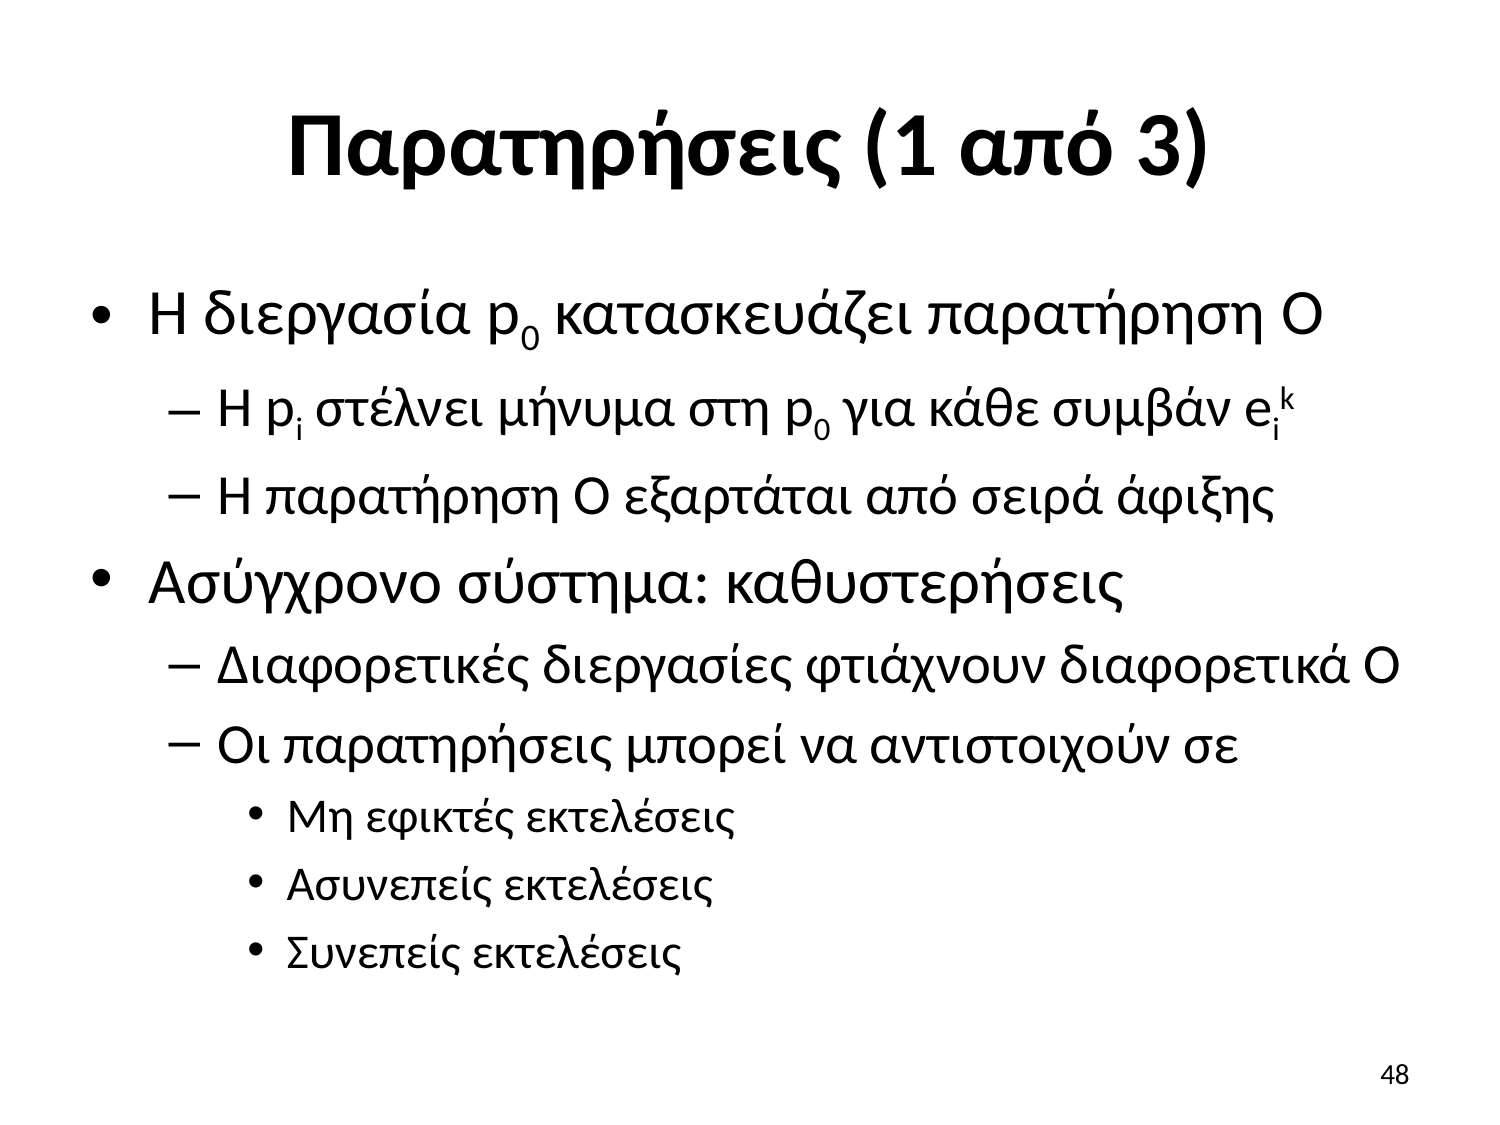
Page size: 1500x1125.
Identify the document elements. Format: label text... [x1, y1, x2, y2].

list Η διεργασία p0 κατασκευάζει παρατήρηση O Η pi στέλνει μήνυμα στη p0 για κάθε συμβάν eik Η παρατήρηση O εξαρτάται από σειρά άφιξης Ασύγχρονο σύστημα: καθυστερήσεις Διαφορετικές διεργασίες φτιάχνουν διαφορετικά O Οι παρατηρήσεις μπορεί να αντιστοιχούν σε Μη εφικτές εκτελέσεις Ασυνεπείς εκτελέσεις Συνεπείς εκτελέσεις [75, 262, 1425, 1005]
title Παρατηρήσεις (1 από 3) [75, 45, 1425, 233]
slide_number 48 [1074, 1042, 1425, 1103]
